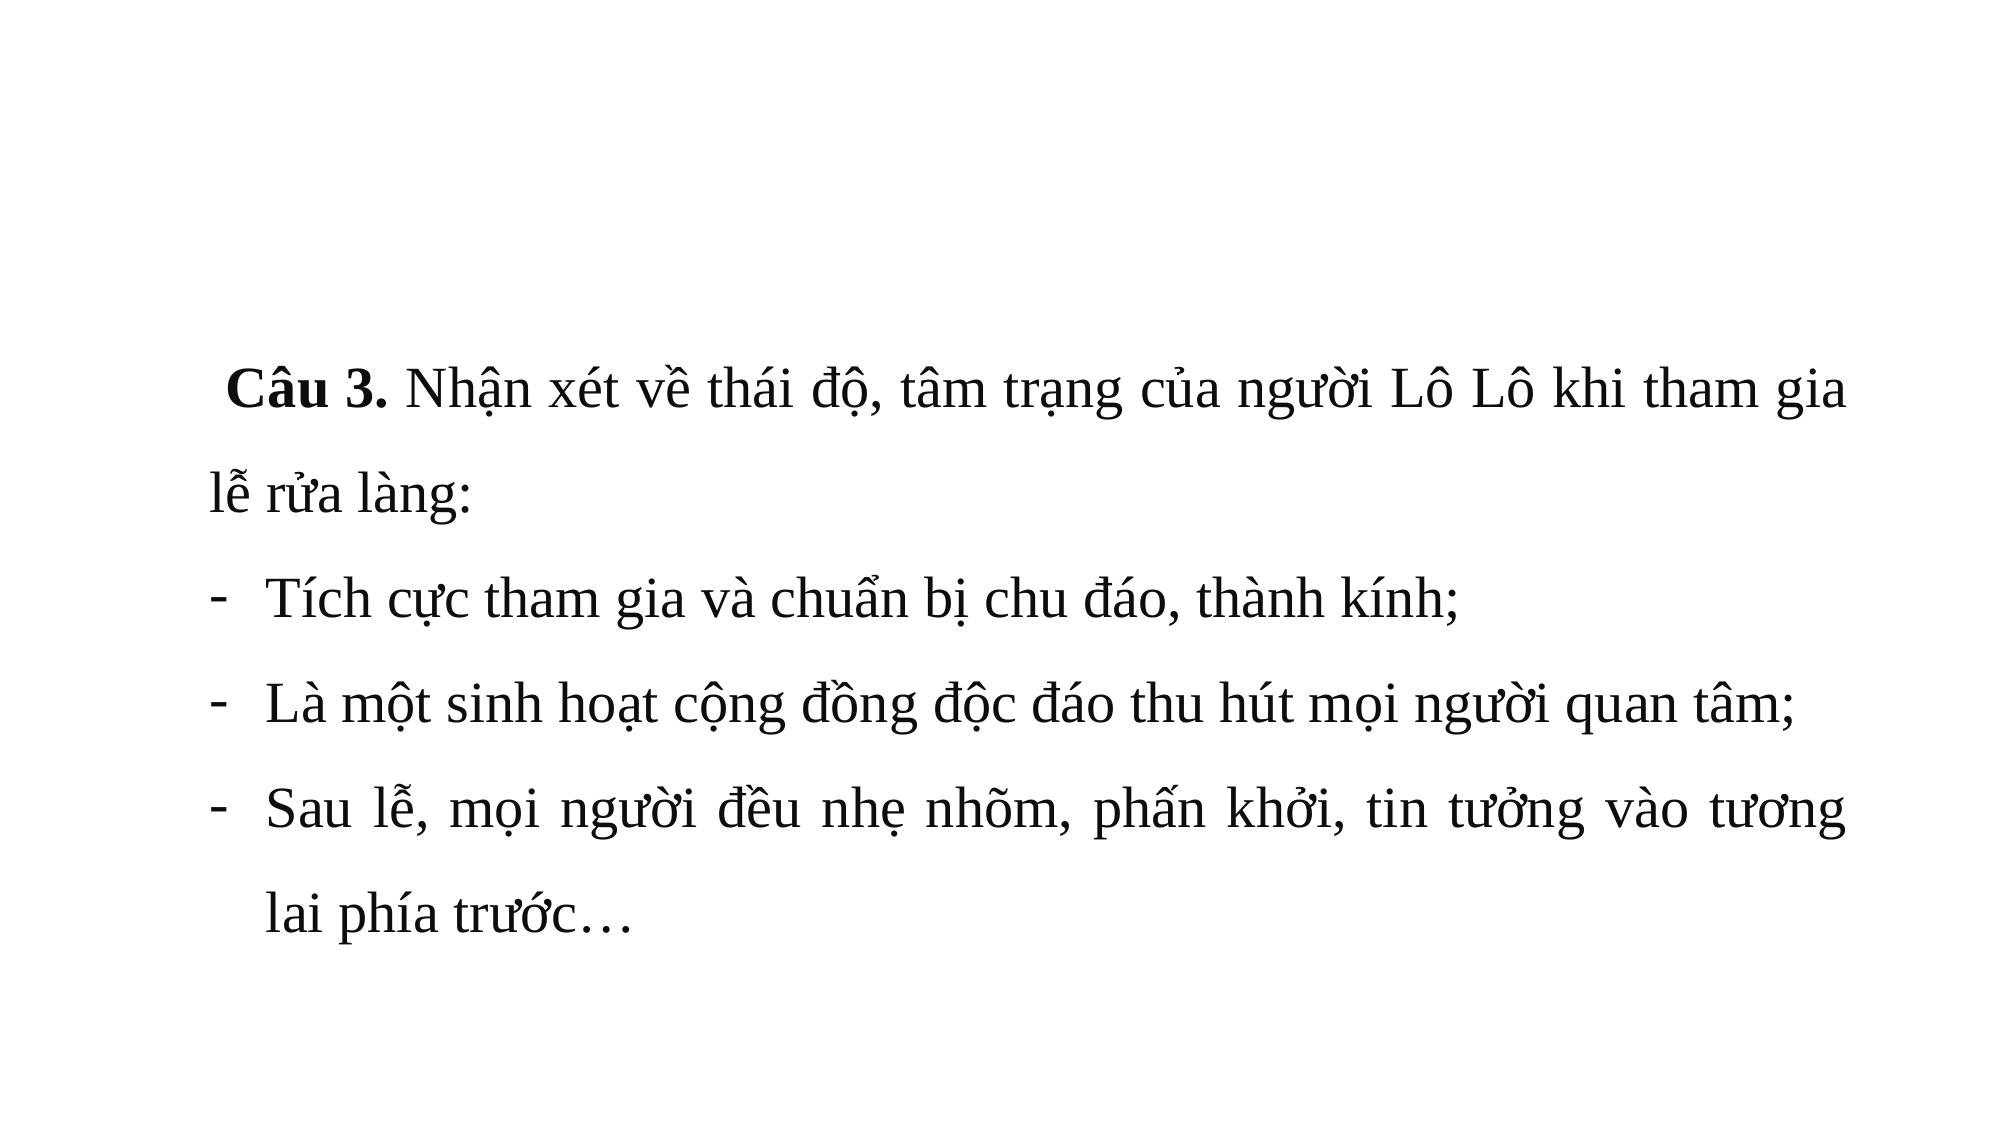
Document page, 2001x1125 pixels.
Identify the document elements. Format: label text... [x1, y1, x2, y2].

text_box Câu 3. Nhận xét về thái độ, tâm trạng của người Lô Lô khi tham gia lễ rửa làng: Tích cực tham gia và chuẩn bị chu đáo, thành kính; Là một sinh hoạt cộng đồng độc đáo thu hút mọi người quan tâm; Sau lễ, mọi người đều nhẹ nhõm, phấn khởi, tin tưởng vào tương lai phía trước… [194, 307, 1863, 952]
